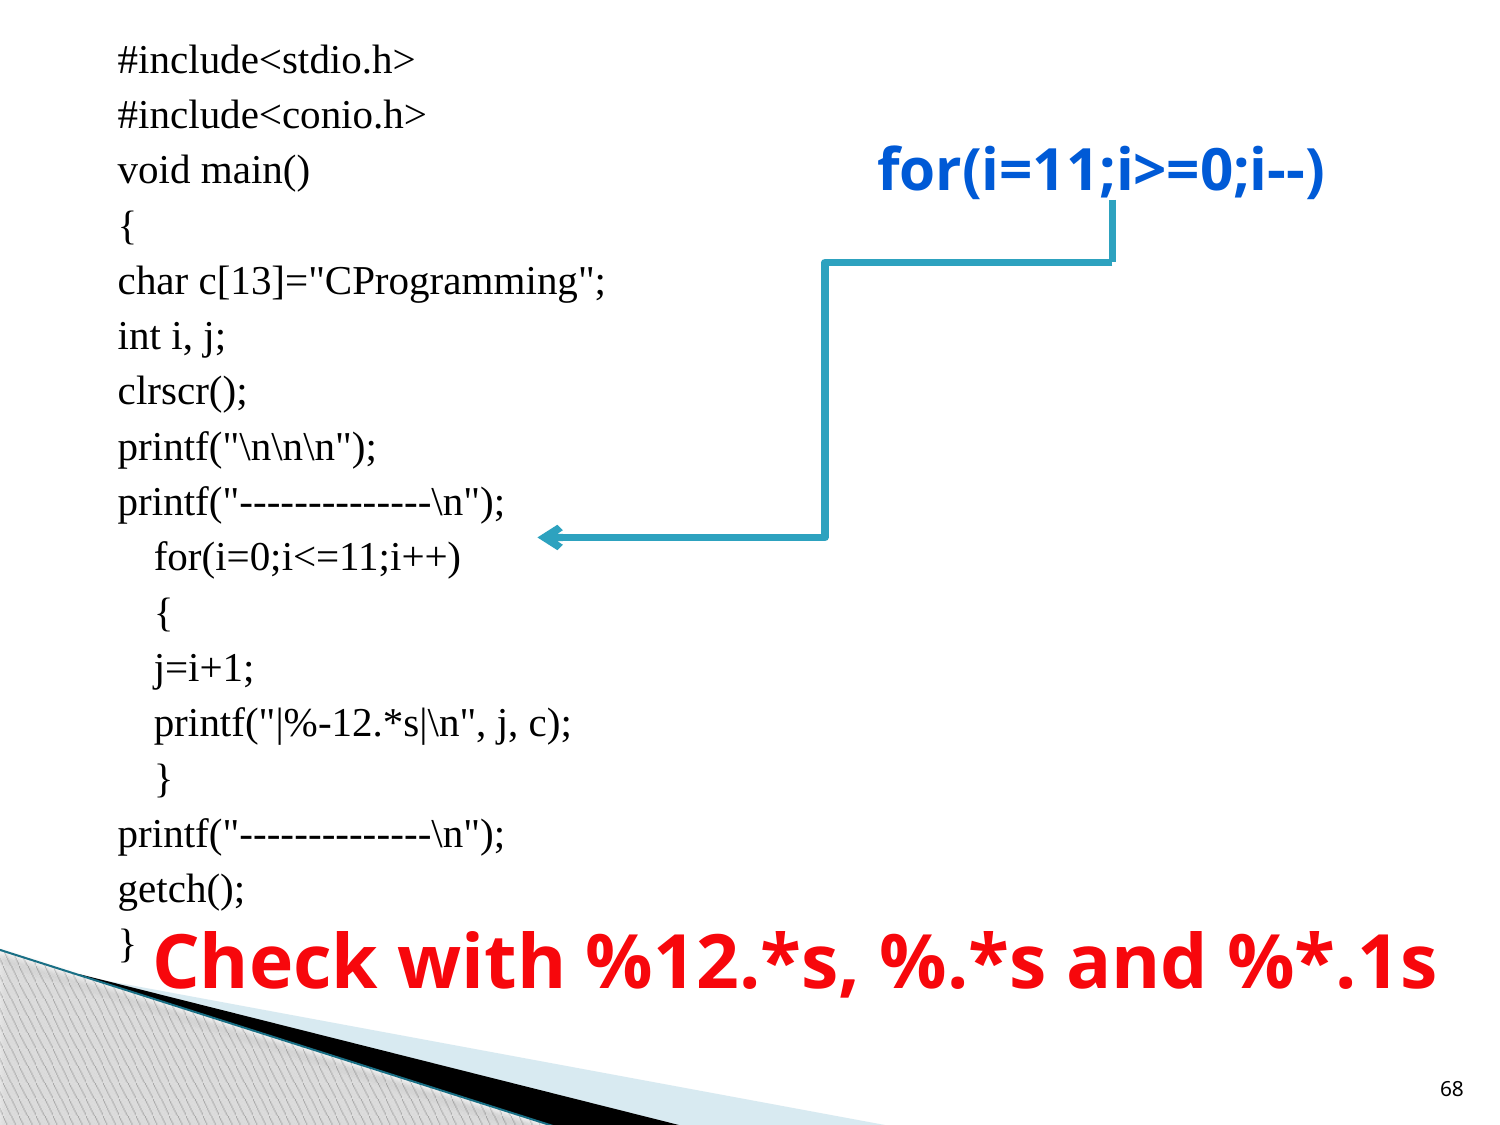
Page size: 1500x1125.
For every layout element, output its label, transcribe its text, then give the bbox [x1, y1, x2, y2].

text_box Check with %12.*s, %.*s and %*.1s [137, 906, 1454, 1012]
list #include<stdio.h> #include<conio.h> void main() { char c[13]="CProgramming"; int i, j; clrscr(); printf("\n\n\n"); printf("--------------\n"); for(i=0;i<=11;i++) { j=i+1; printf("|%-12.*s|\n", j, c); } printf("--------------\n"); getch(); } [87, 24, 1438, 986]
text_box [537, 124, 1438, 538]
slide_number 68 [1418, 1051, 1479, 1112]
